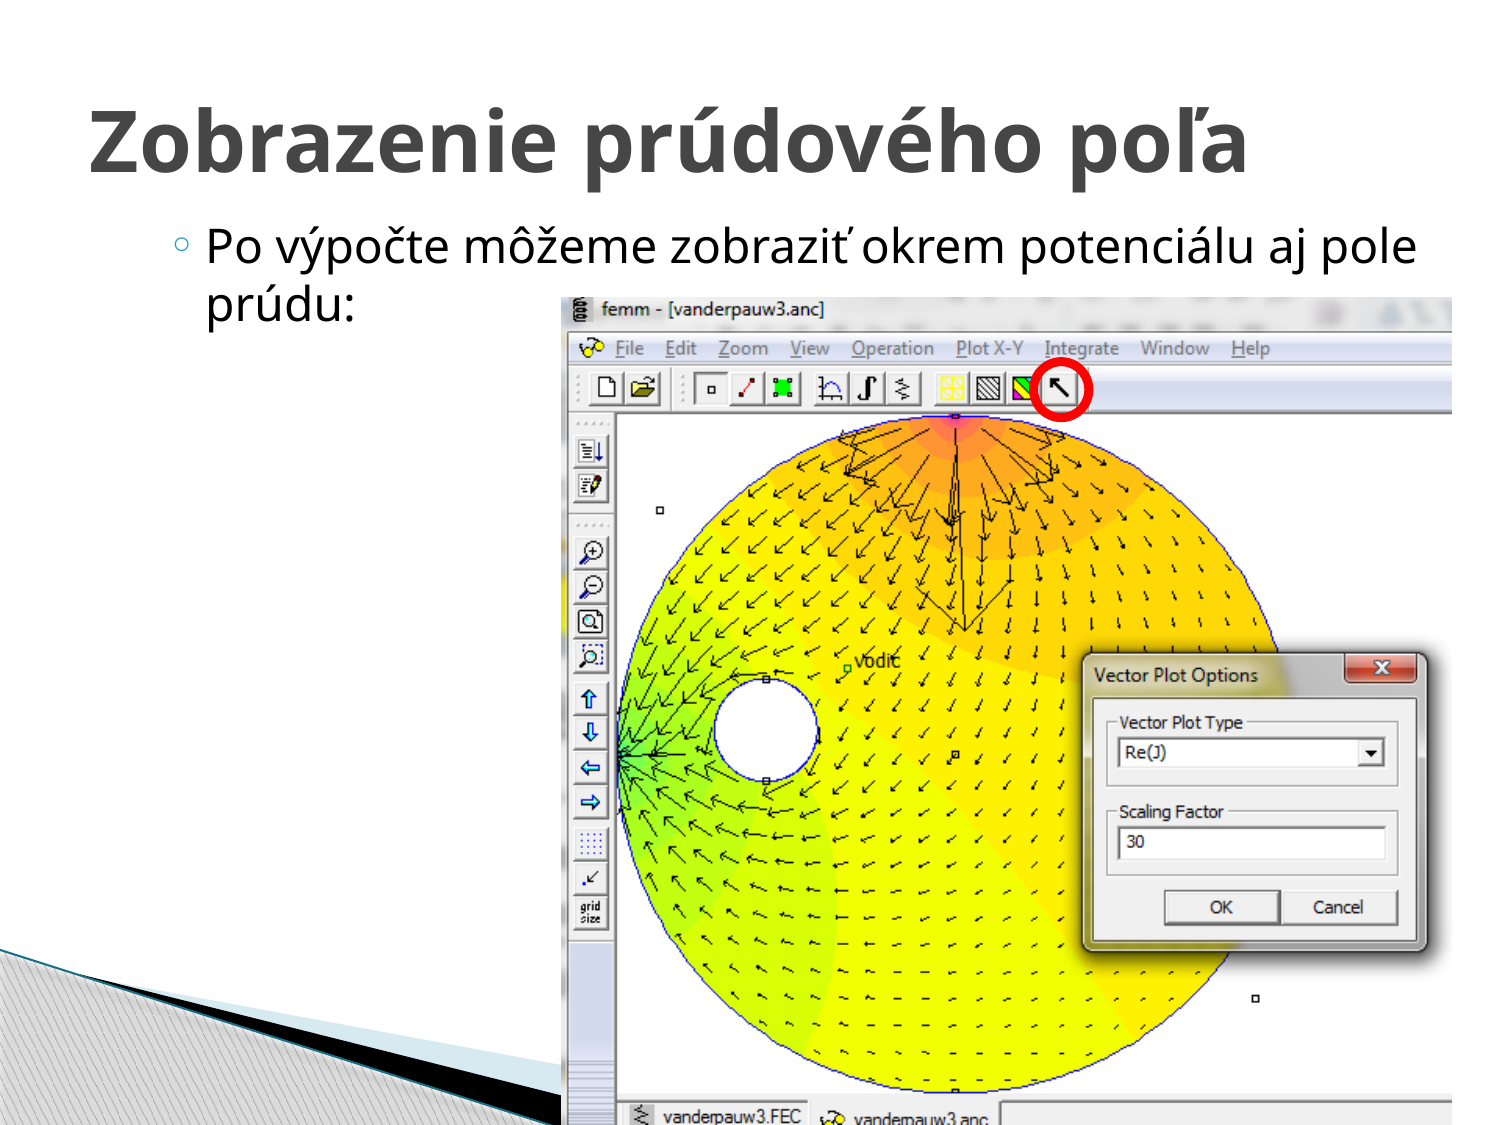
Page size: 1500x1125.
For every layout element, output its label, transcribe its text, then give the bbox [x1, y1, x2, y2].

list Po výpočte môžeme zobraziť okrem potenciálu aj pole prúdu: [88, 208, 1439, 938]
title Zobrazenie prúdového poľa [75, 45, 1425, 233]
picture [560, 297, 1452, 1125]
